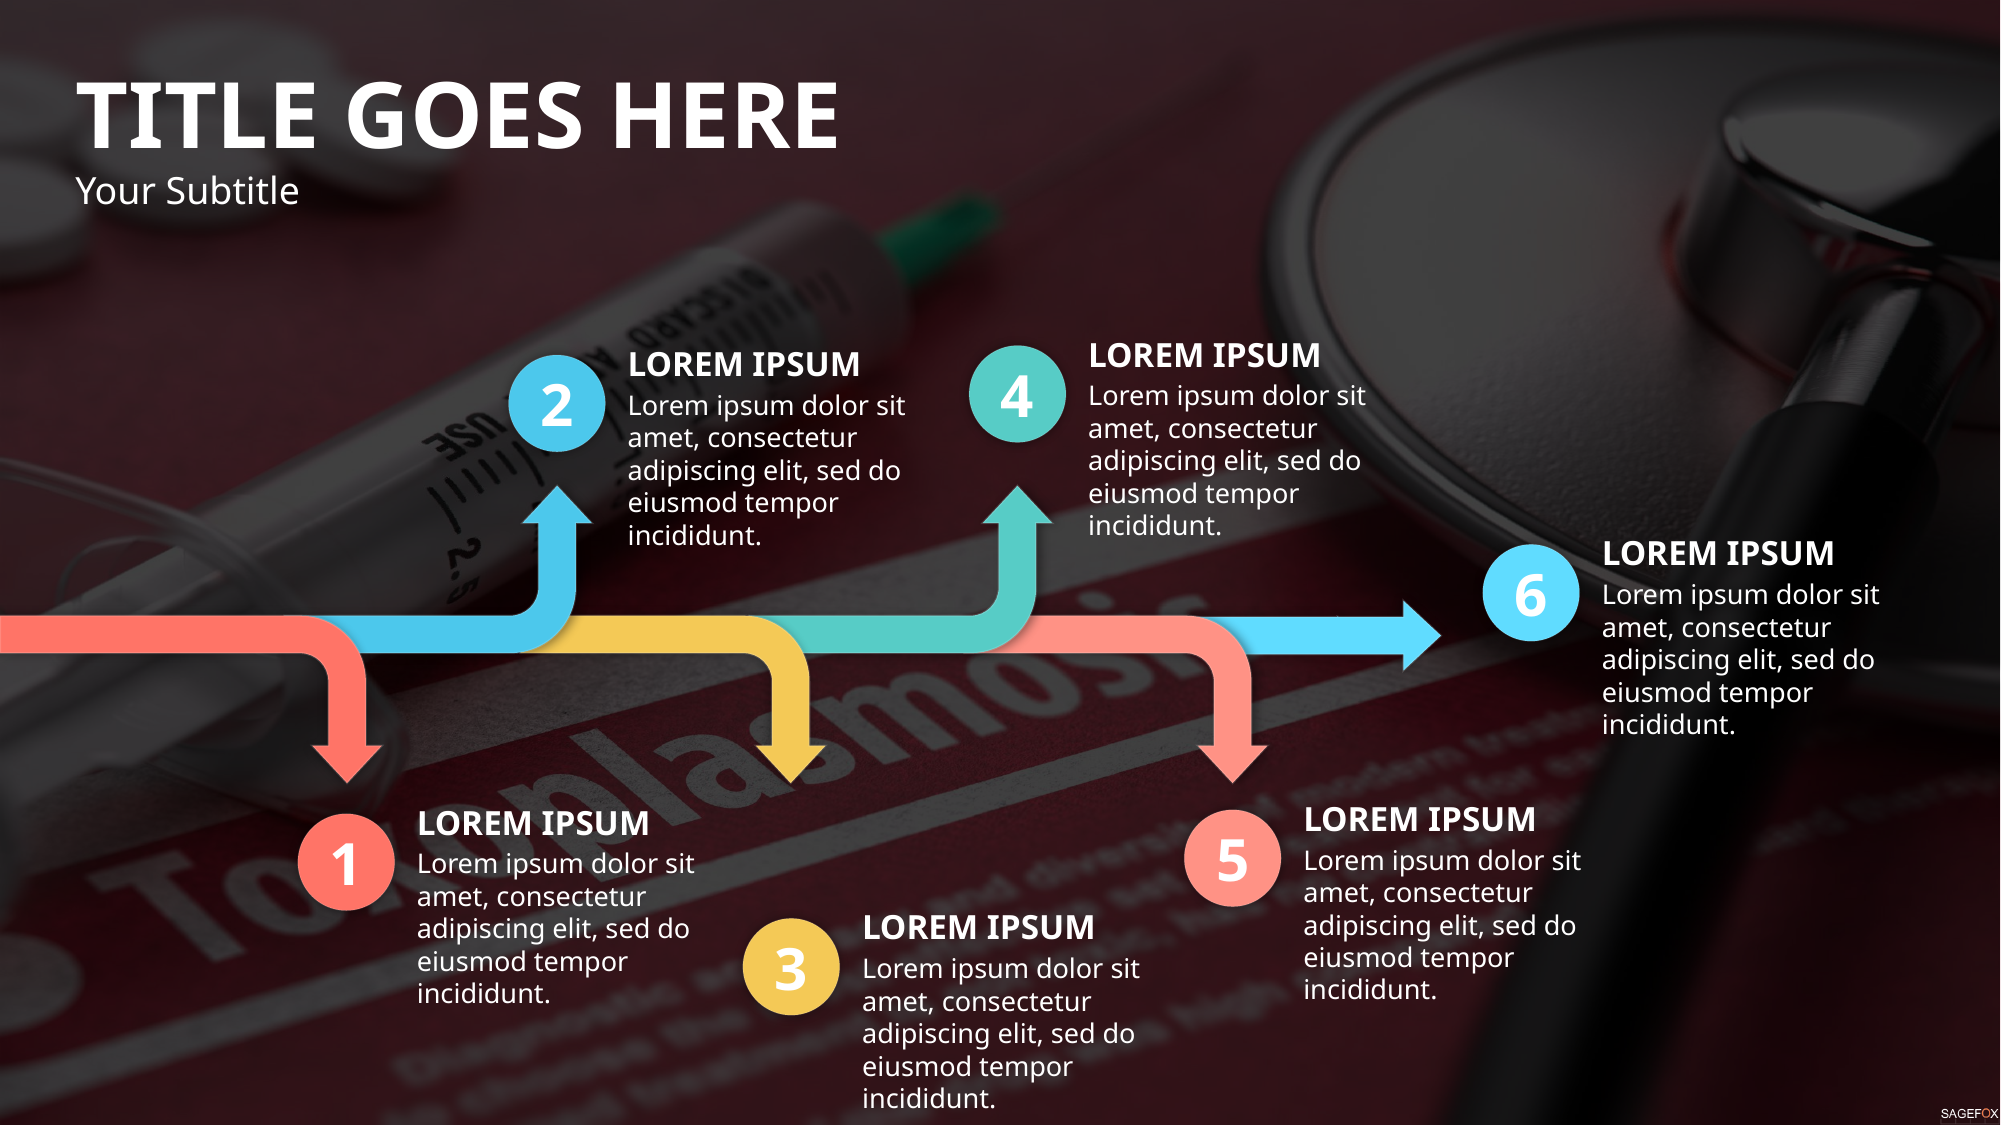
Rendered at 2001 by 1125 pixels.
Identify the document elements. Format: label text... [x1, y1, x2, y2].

text_box [0, 614, 385, 785]
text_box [969, 333, 1411, 511]
text_box [773, 511, 1055, 655]
picture [580, 511, 997, 614]
text_box [549, 614, 828, 785]
text_box [1010, 614, 1270, 785]
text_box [297, 801, 743, 979]
picture [0, 0, 2001, 1125]
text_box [508, 343, 978, 520]
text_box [1184, 797, 1649, 975]
text_box [1223, 598, 1443, 673]
text_box TITLE GOES HERE Your Subtitle [60, 49, 1036, 220]
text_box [742, 906, 1208, 1084]
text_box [1482, 532, 1948, 710]
text_box [330, 520, 595, 655]
